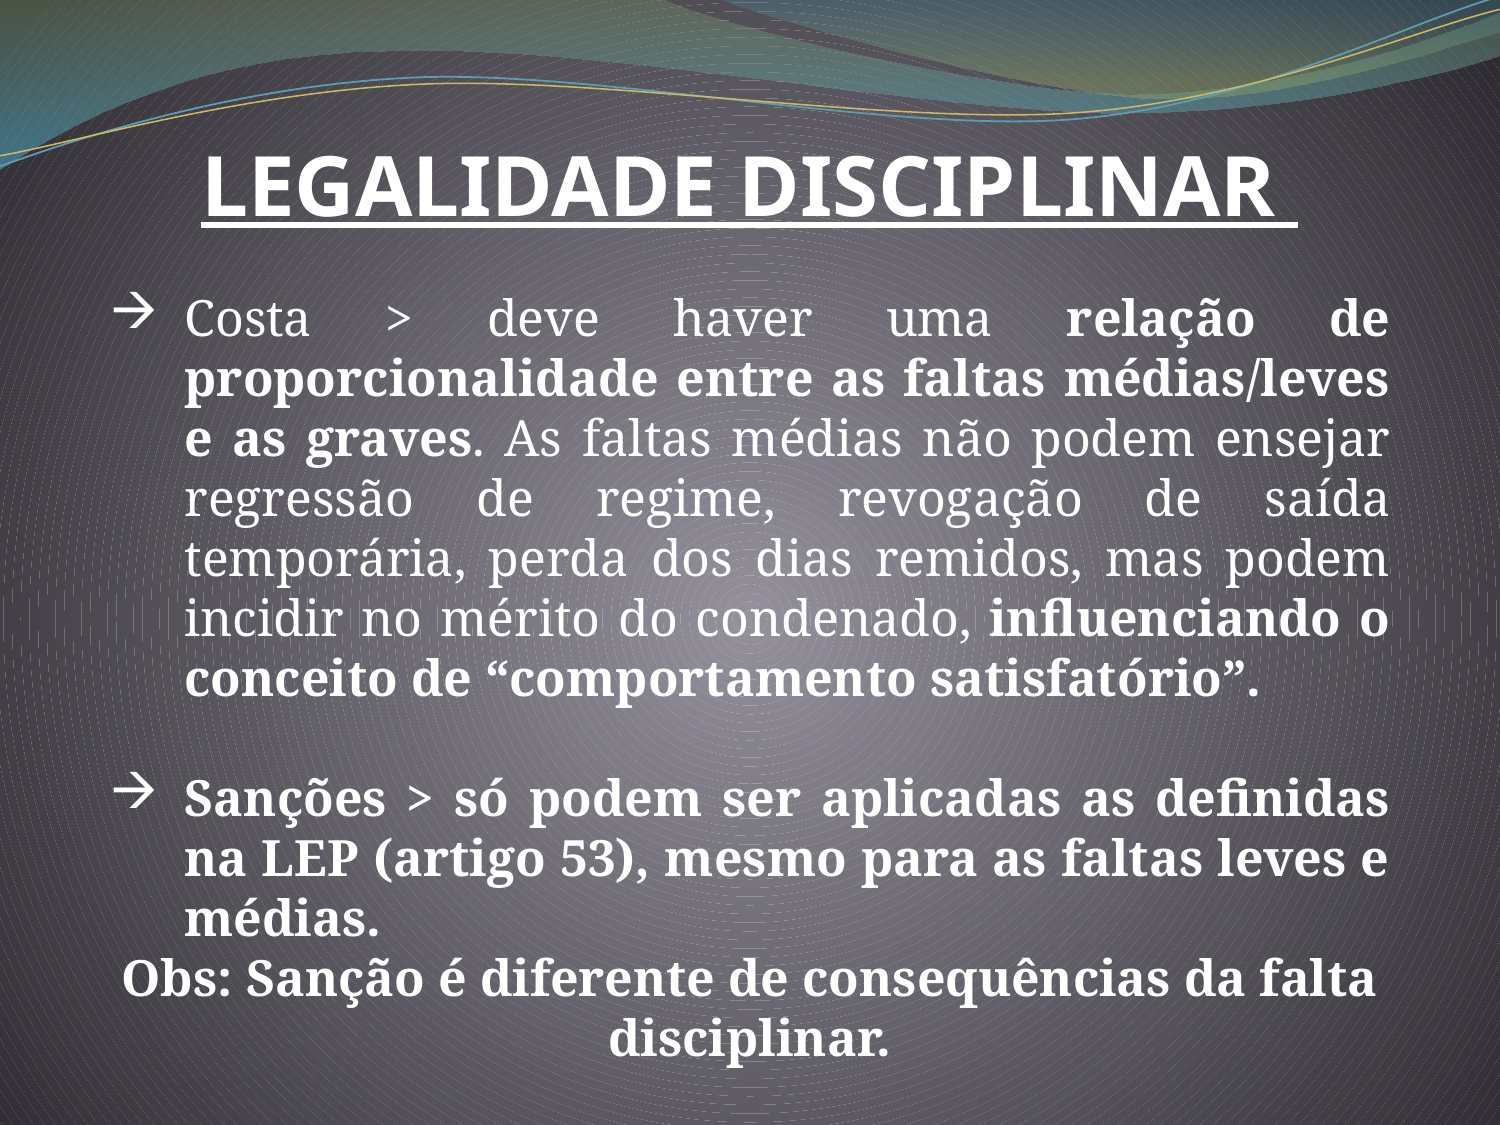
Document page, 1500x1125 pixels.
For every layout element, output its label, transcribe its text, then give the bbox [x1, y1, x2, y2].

text_box Costa > deve haver uma relação de proporcionalidade entre as faltas médias/leves e as graves. As faltas médias não podem ensejar regressão de regime, revogação de saída temporária, perda dos dias remidos, mas podem incidir no mérito do condenado, influenciando o conceito de “comportamento satisfatório”. Sanções > só podem ser aplicadas as definidas na LEP (artigo 53), mesmo para as faltas leves e médias. Obs: Sanção é diferente de consequências da falta disciplinar. [94, 278, 1406, 1074]
text_box LEGALIDADE DISCIPLINAR [0, 125, 1500, 258]
